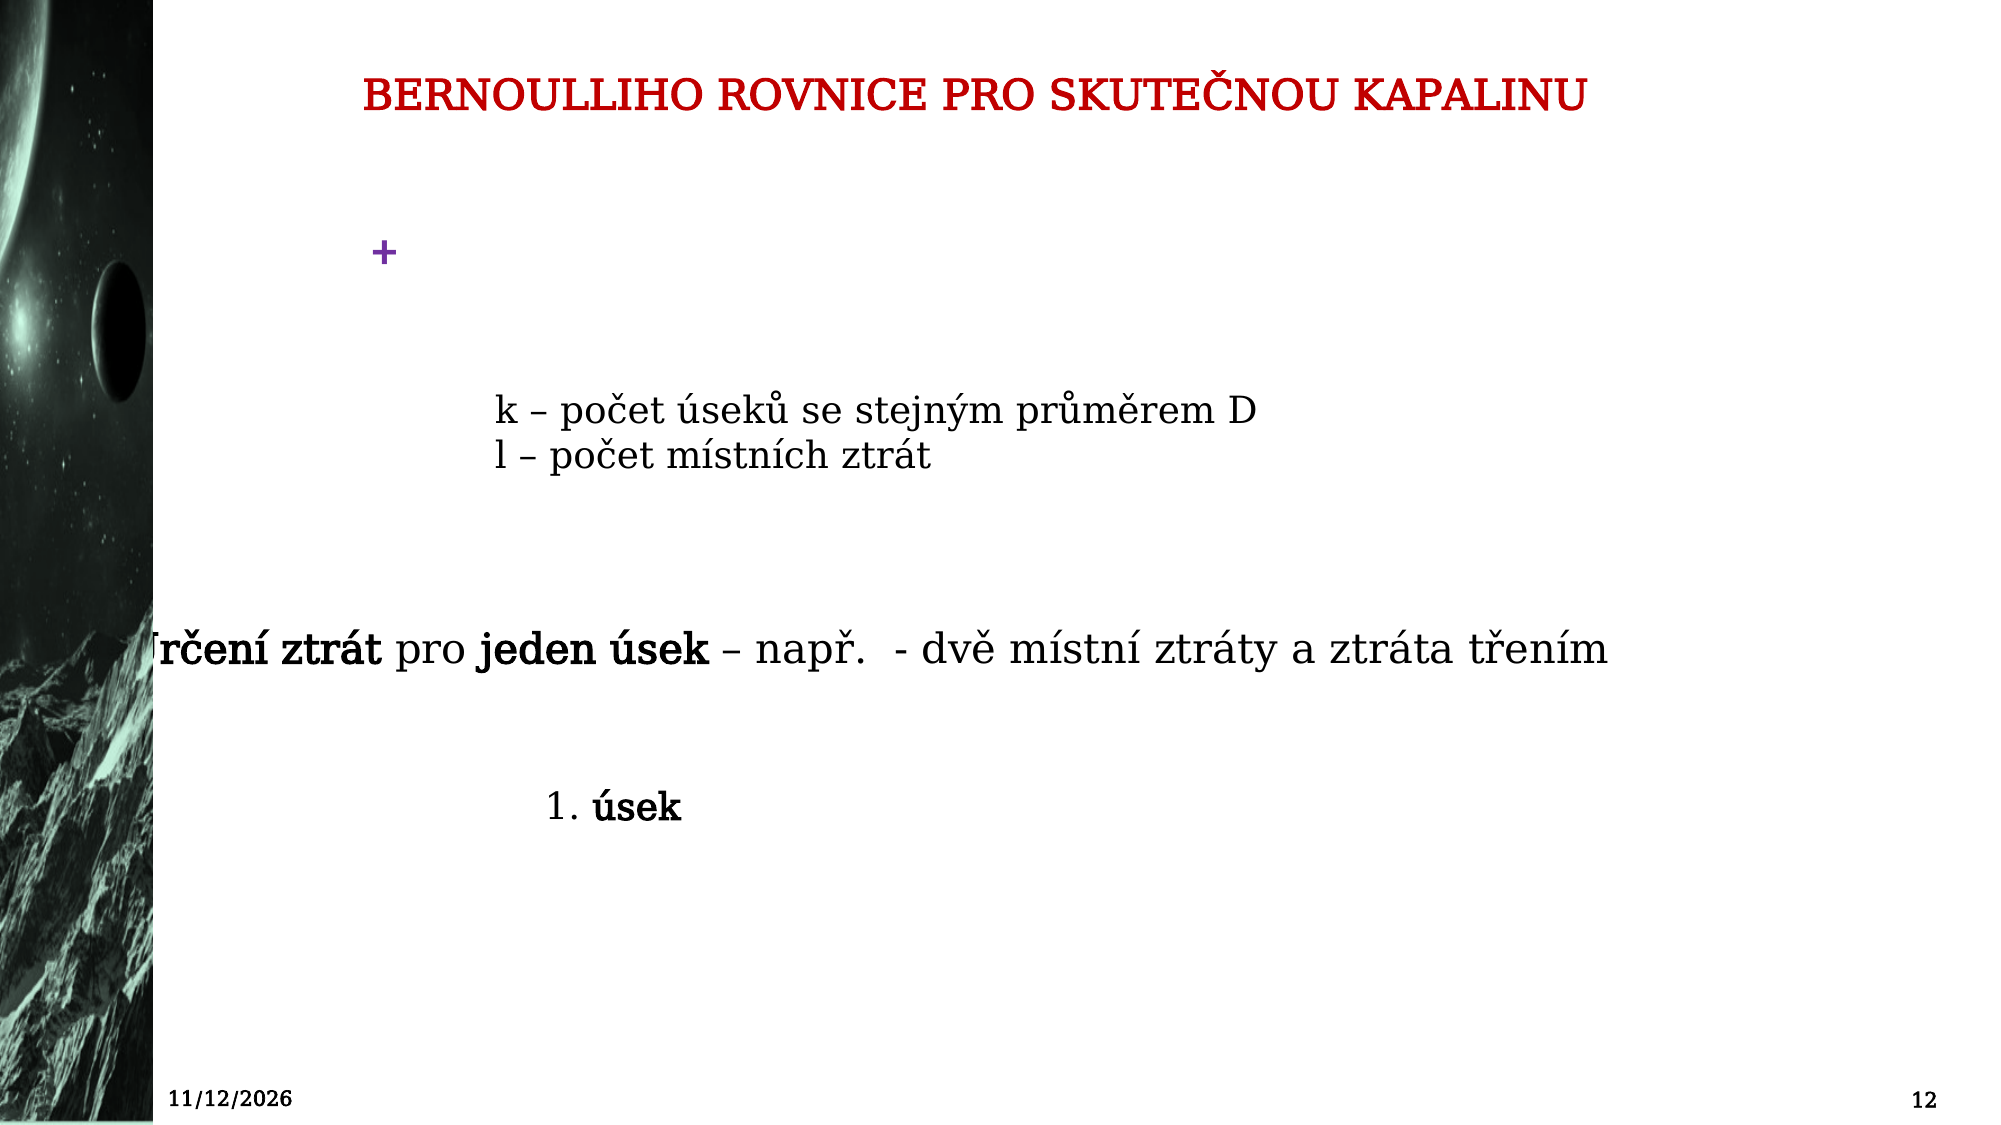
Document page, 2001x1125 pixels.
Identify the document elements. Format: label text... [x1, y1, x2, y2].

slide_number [157, 1077, 328, 1105]
slide_number 12 [1881, 1078, 1953, 1105]
text_box Určení ztrát pro jeden úsek – např. - dvě místní ztráty a ztráta třením [157, 614, 1738, 679]
picture [0, 0, 153, 1125]
text_box BERNOULLIHO ROVNICE PRO SKUTEČNOU KAPALINU [347, 60, 1604, 126]
text_box k – počet úseků se stejným průměrem D l – počet místních ztrát [480, 378, 1367, 484]
